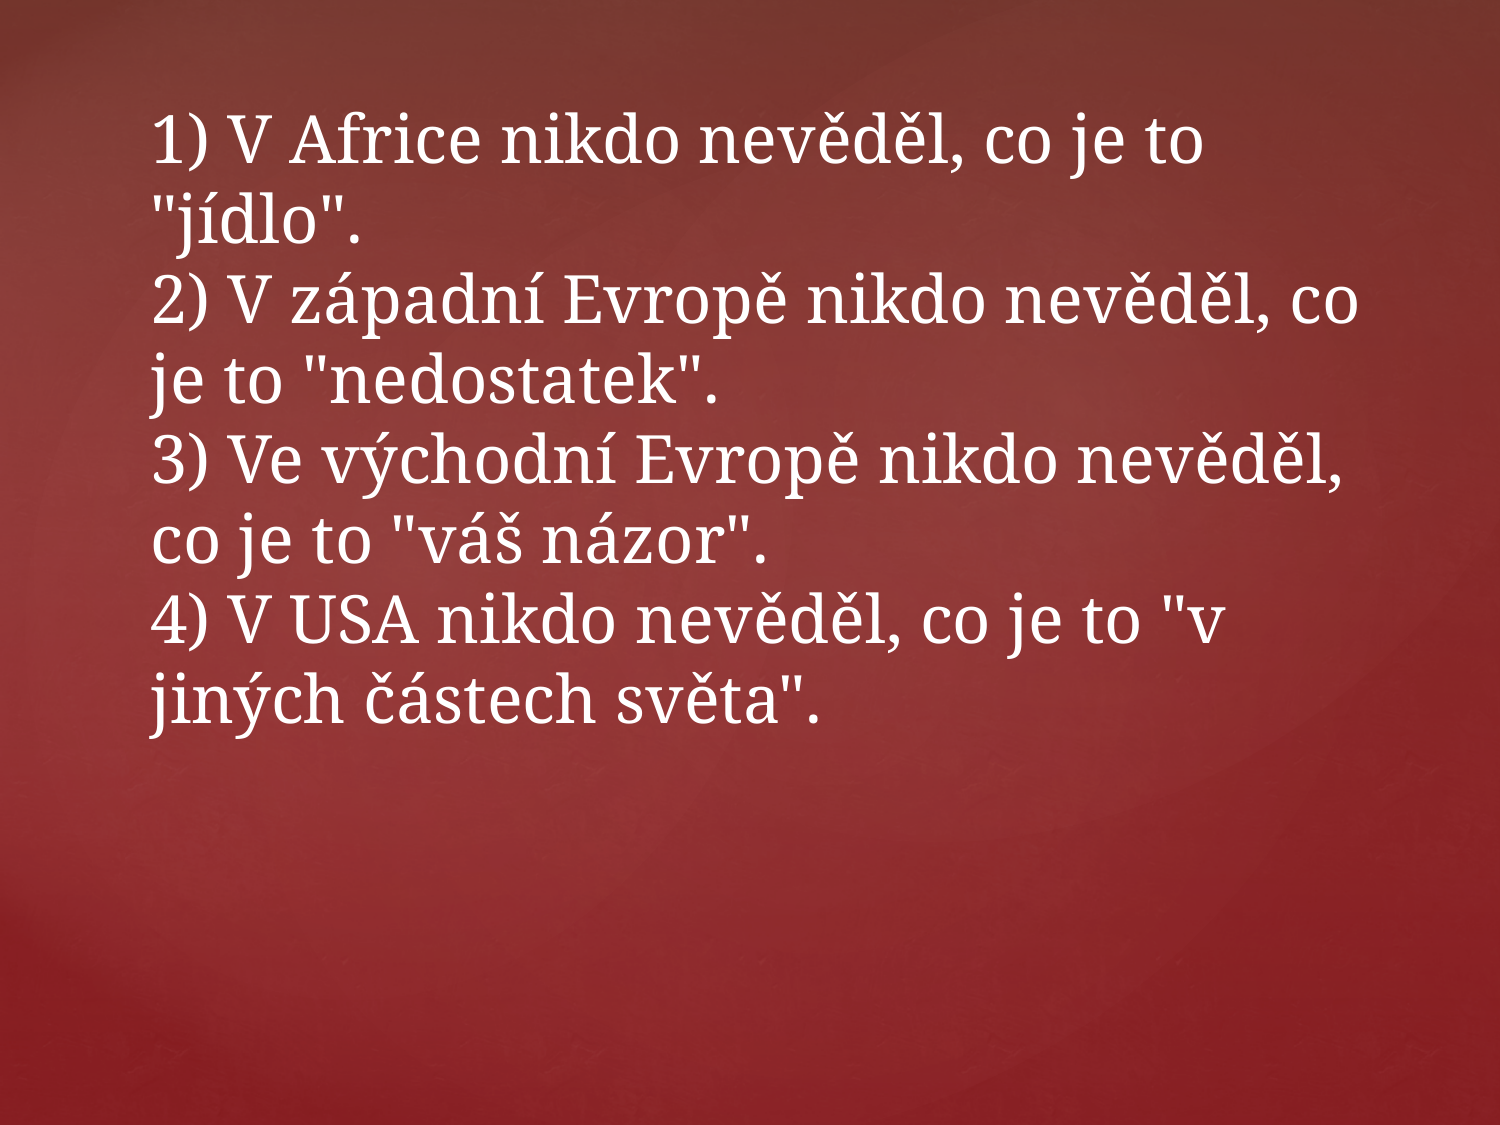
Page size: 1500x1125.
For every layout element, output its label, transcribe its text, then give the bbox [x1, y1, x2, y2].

text_box 1) V Africe nikdo nevěděl, co je to "jídlo". 2) V západní Evropě nikdo nevěděl, co je to "nedostatek". 3) Ve východní Evropě nikdo nevěděl, co je to "váš názor". 4) V USA nikdo nevěděl, co je to "v jiných částech světa". [135, 89, 1412, 745]
